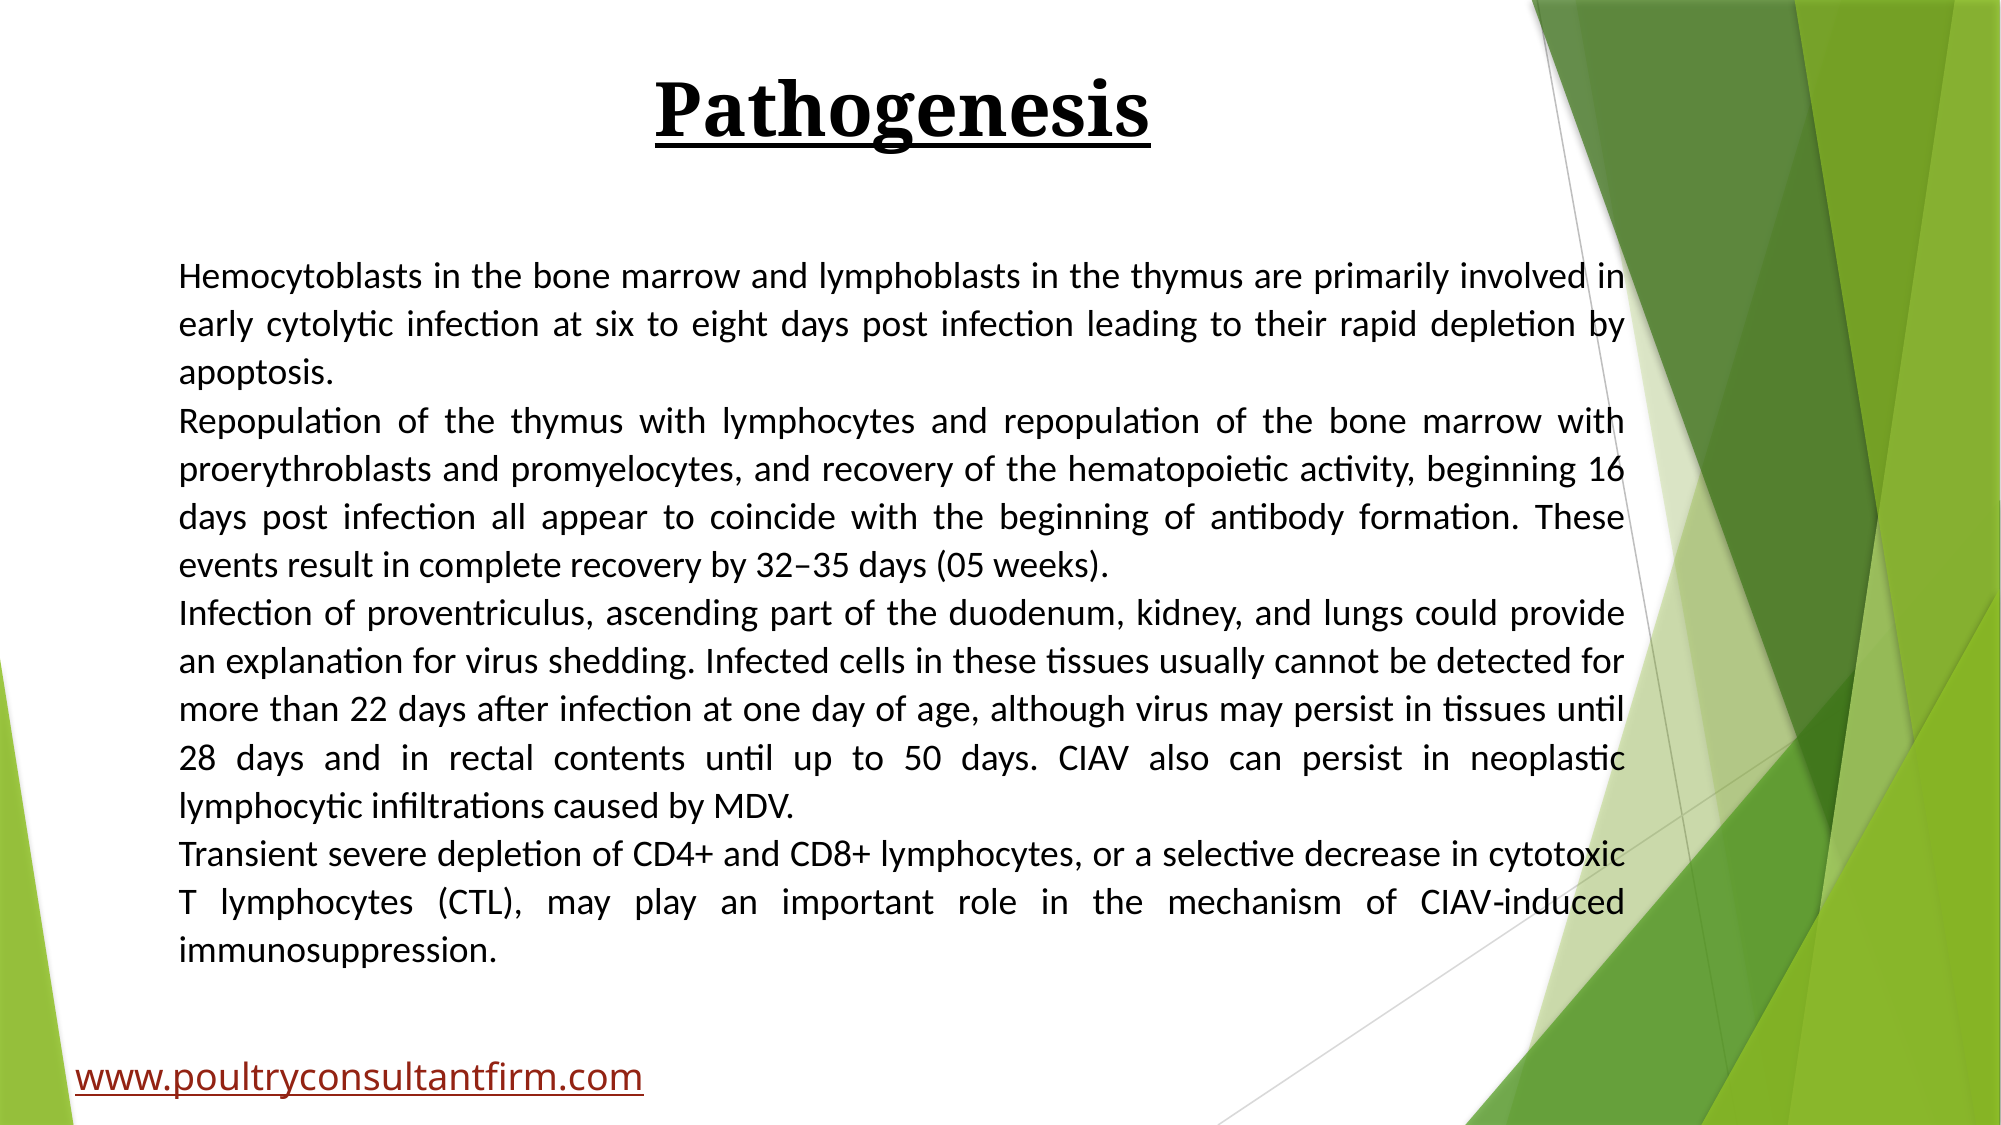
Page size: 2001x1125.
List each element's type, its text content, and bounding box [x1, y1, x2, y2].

text_box Pathogenesis Hemocytoblasts in the bone marrow and lymphoblasts in the thymus are primarily involved in early cytolytic infection at six to eight days post infection leading to their rapid depletion by apoptosis. Repopulation of the thymus with lymphocytes and repopulation of the bone marrow with proerythroblasts and promyelocytes, and recovery of the hematopoietic activity, beginning 16 days post infection all appear to coincide with the beginning of antibody formation. These events result in complete recovery by 32–35 days (05 weeks). Infection of proventriculus, ascending part of the duodenum, kidney, and lungs could provide an explanation for virus shedding. Infected cells in these tissues usually cannot be detected for more than 22 days after infection at one day of age, although virus may persist in tissues until 28 days and in rectal contents until up to 50 days. CIAV also can persist in neoplastic lymphocytic infiltrations caused by MDV. Transient severe depletion of CD4+ and CD8+ lymphocytes, or a selective decrease in cytotoxic T lymphocytes (CTL), may play an important role in the mechanism of CIAV‐induced immunosuppression. [163, 48, 1642, 978]
text_box www.poultryconsultantfirm.com [60, 1045, 708, 1106]
